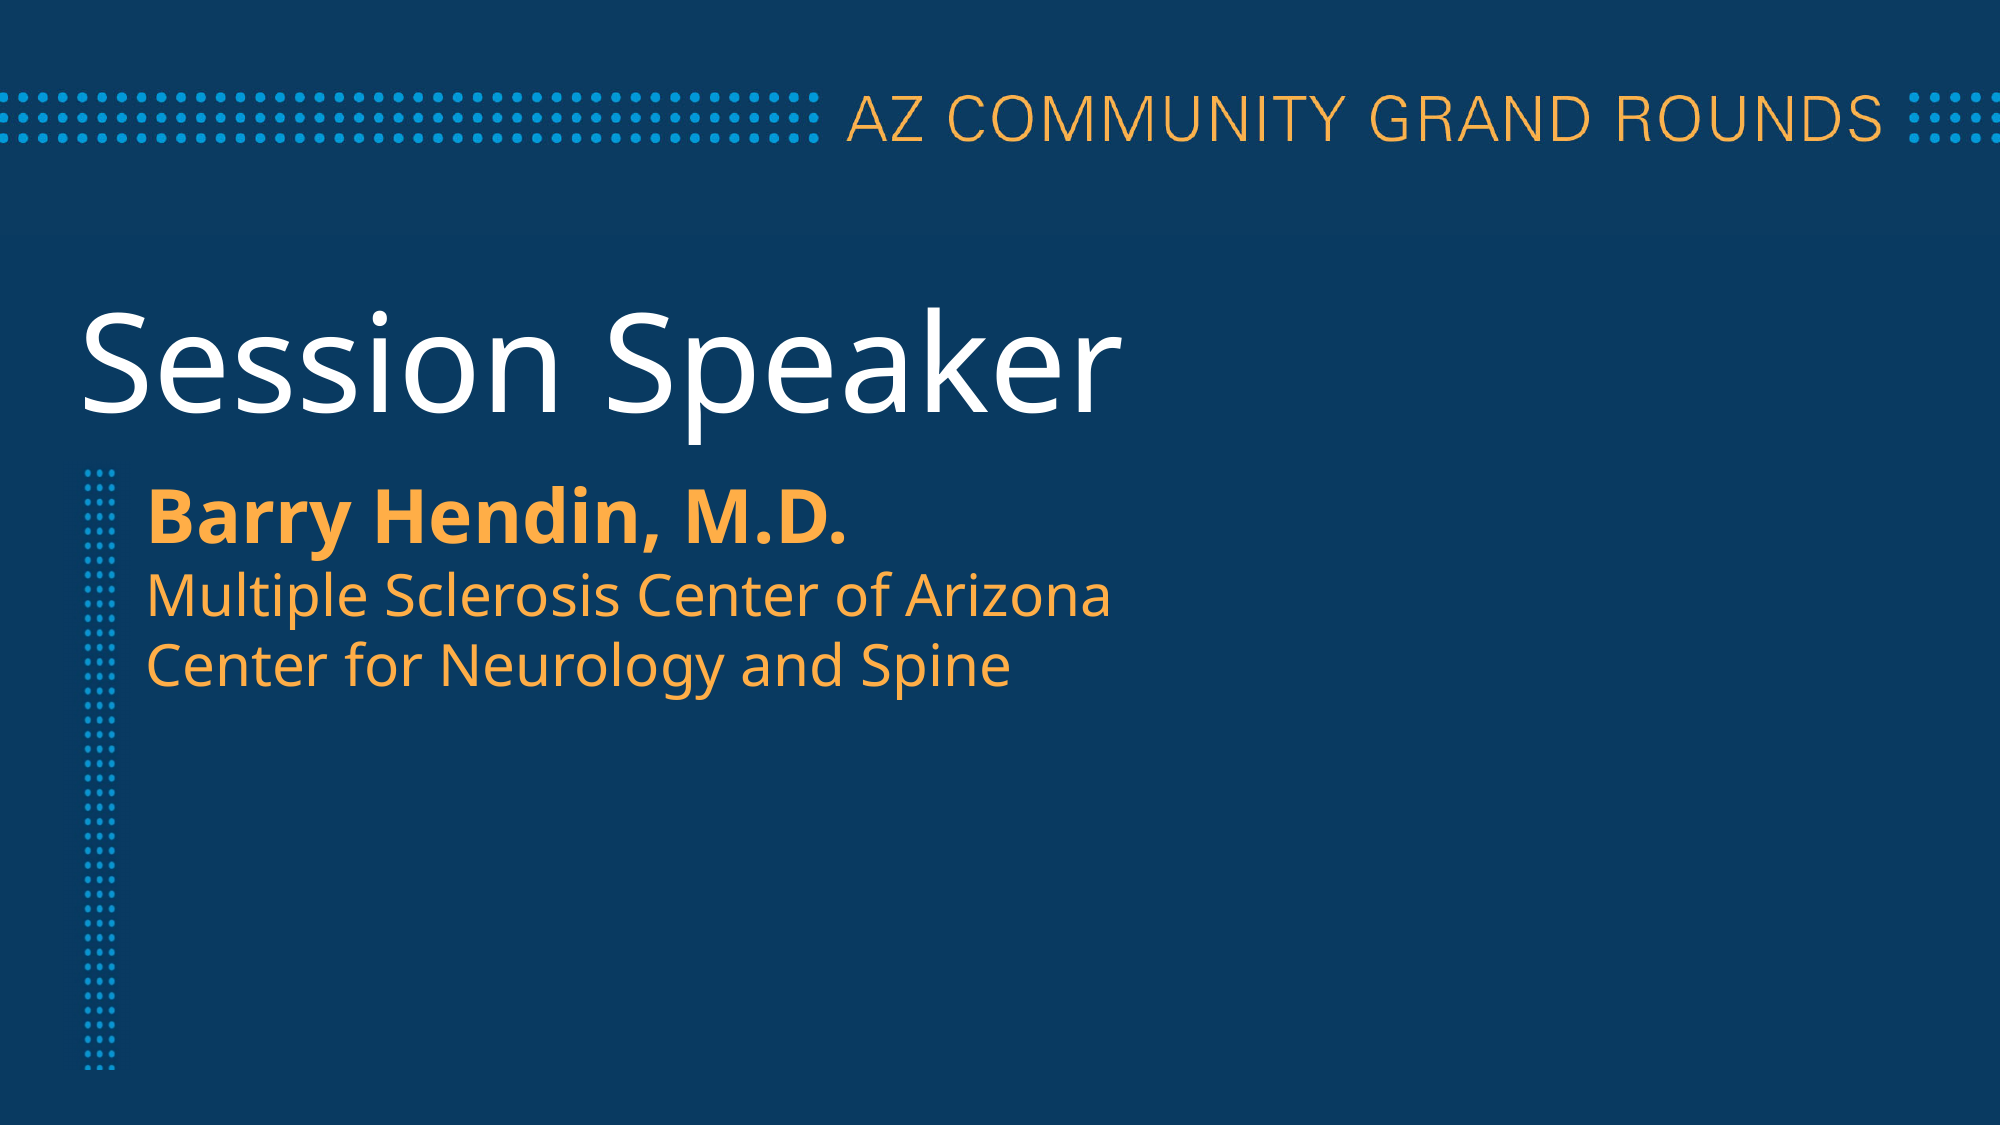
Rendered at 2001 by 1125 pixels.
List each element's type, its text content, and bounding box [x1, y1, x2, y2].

picture [0, 461, 401, 1069]
picture [0, 0, 2000, 235]
text_box Session Speaker [63, 267, 1786, 447]
text_box Barry Hendin, M.D. Multiple Sclerosis Center of Arizona Center for Neurology and Spine [130, 461, 2000, 706]
